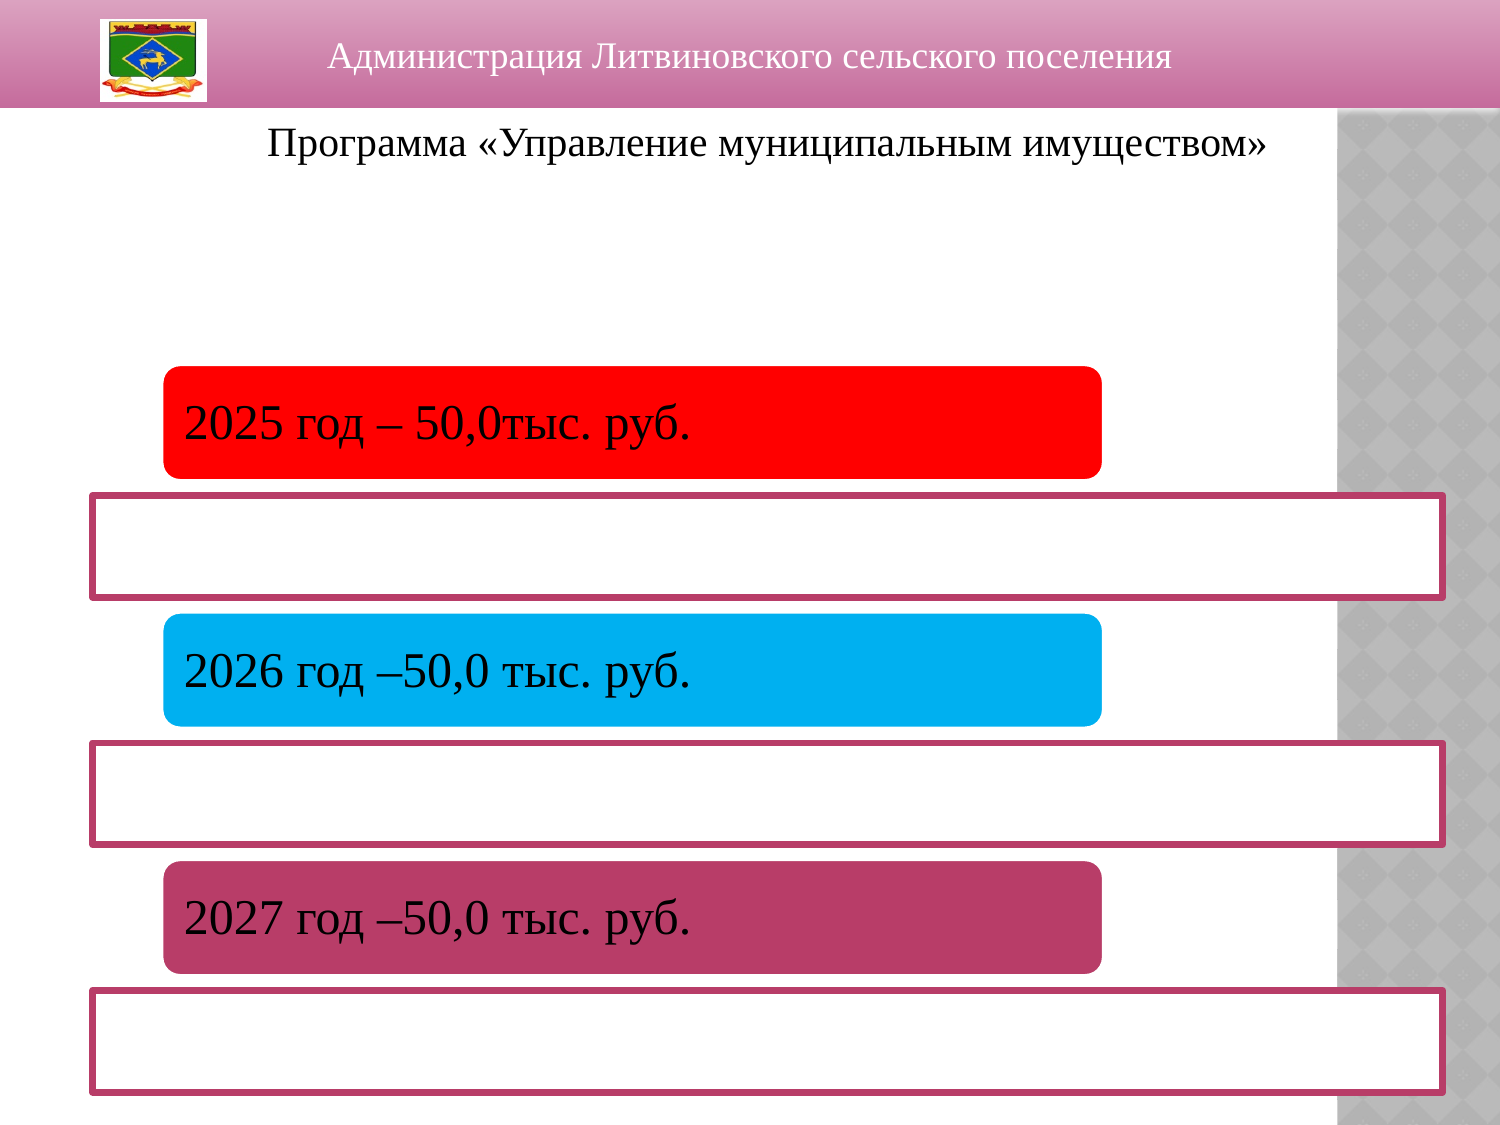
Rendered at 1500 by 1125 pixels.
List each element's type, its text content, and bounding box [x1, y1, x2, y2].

text_box Программа «Управление муниципальным имуществом» [112, 117, 1424, 173]
text_box Администрация Литвиновского сельского поселения [0, 0, 1500, 108]
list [92, 349, 1444, 1093]
picture [99, 18, 207, 103]
